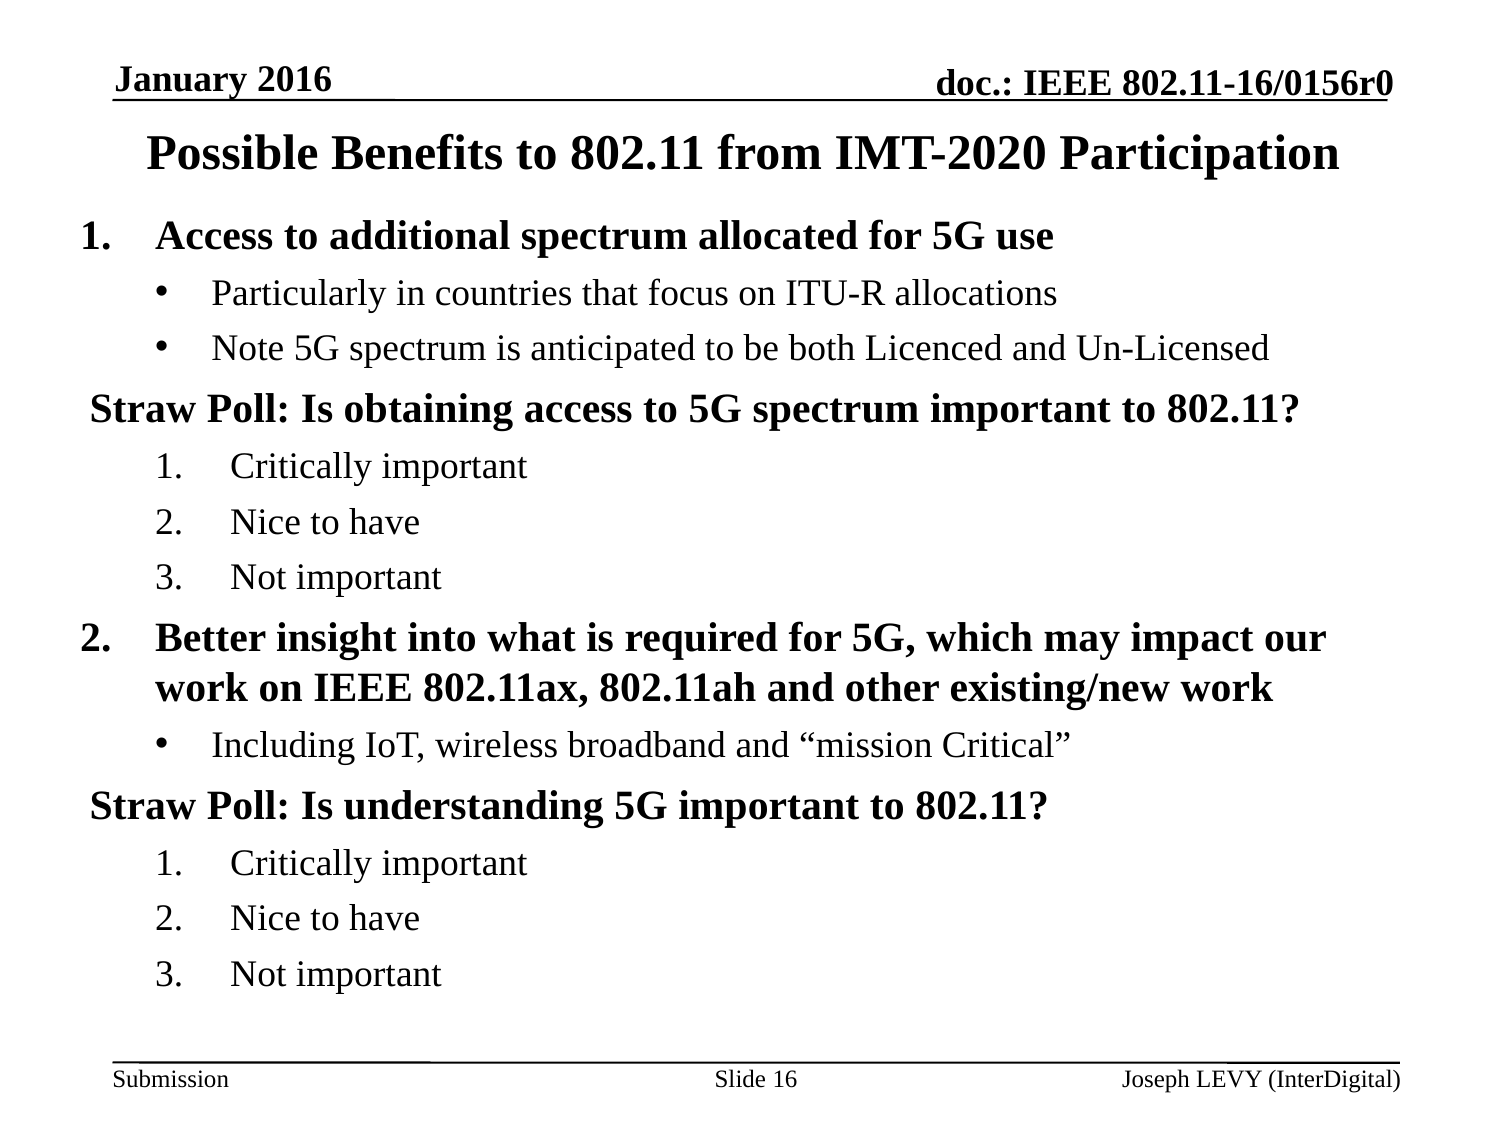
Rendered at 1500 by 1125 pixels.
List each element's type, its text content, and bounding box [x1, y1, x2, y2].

title Possible Benefits to 802.11 from IMT-2020 Participation [112, 112, 1388, 188]
list Access to additional spectrum allocated for 5G use Particularly in countries that focus on ITU-R allocations Note 5G spectrum is anticipated to be both Licenced and Un-Licensed Straw Poll: Is obtaining access to 5G spectrum important to 802.11? Critically important Nice to have Not important Better insight into what is required for 5G, which may impact our work on IEEE 802.11ax, 802.11ah and other existing/new work Including IoT, wireless broadband and “mission Critical” Straw Poll: Is understanding 5G important to 802.11? Critically important Nice to have Not important [55, 199, 1402, 875]
slide_number Slide 16 [712, 1061, 800, 1123]
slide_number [114, 54, 423, 100]
footer Joseph LEVY (InterDigital) [878, 1061, 1402, 1093]
